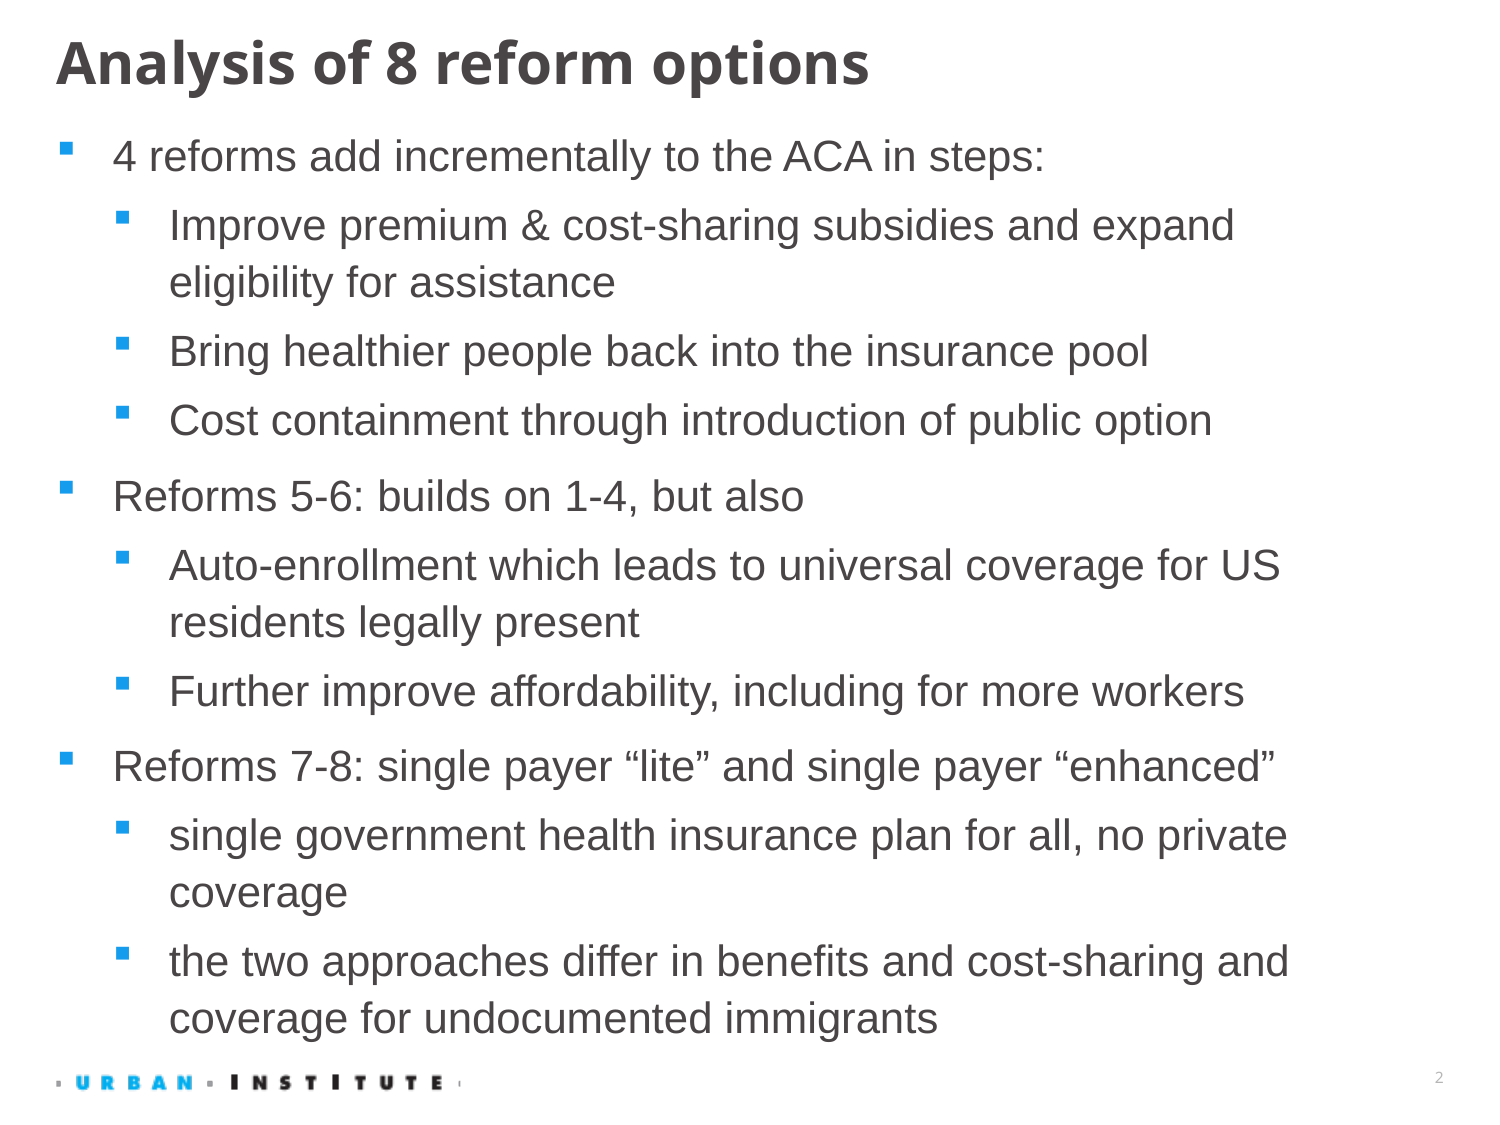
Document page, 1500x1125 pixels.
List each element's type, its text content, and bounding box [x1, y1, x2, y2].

list 4 reforms add incrementally to the ACA in steps: Improve premium & cost-sharing subsidies and expand eligibility for assistance Bring healthier people back into the insurance pool Cost containment through introduction of public option Reforms 5-6: builds on 1-4, but also Auto-enrollment which leads to universal coverage for US residents legally present Further improve affordability, including for more workers Reforms 7-8: single payer “lite” and single payer “enhanced” single government health insurance plan for all, no private coverage the two approaches differ in benefits and cost-sharing and coverage for undocumented immigrants [56, 123, 1304, 916]
slide_number 2 [1106, 1060, 1444, 1096]
title Analysis of 8 reform options [56, 26, 1444, 175]
